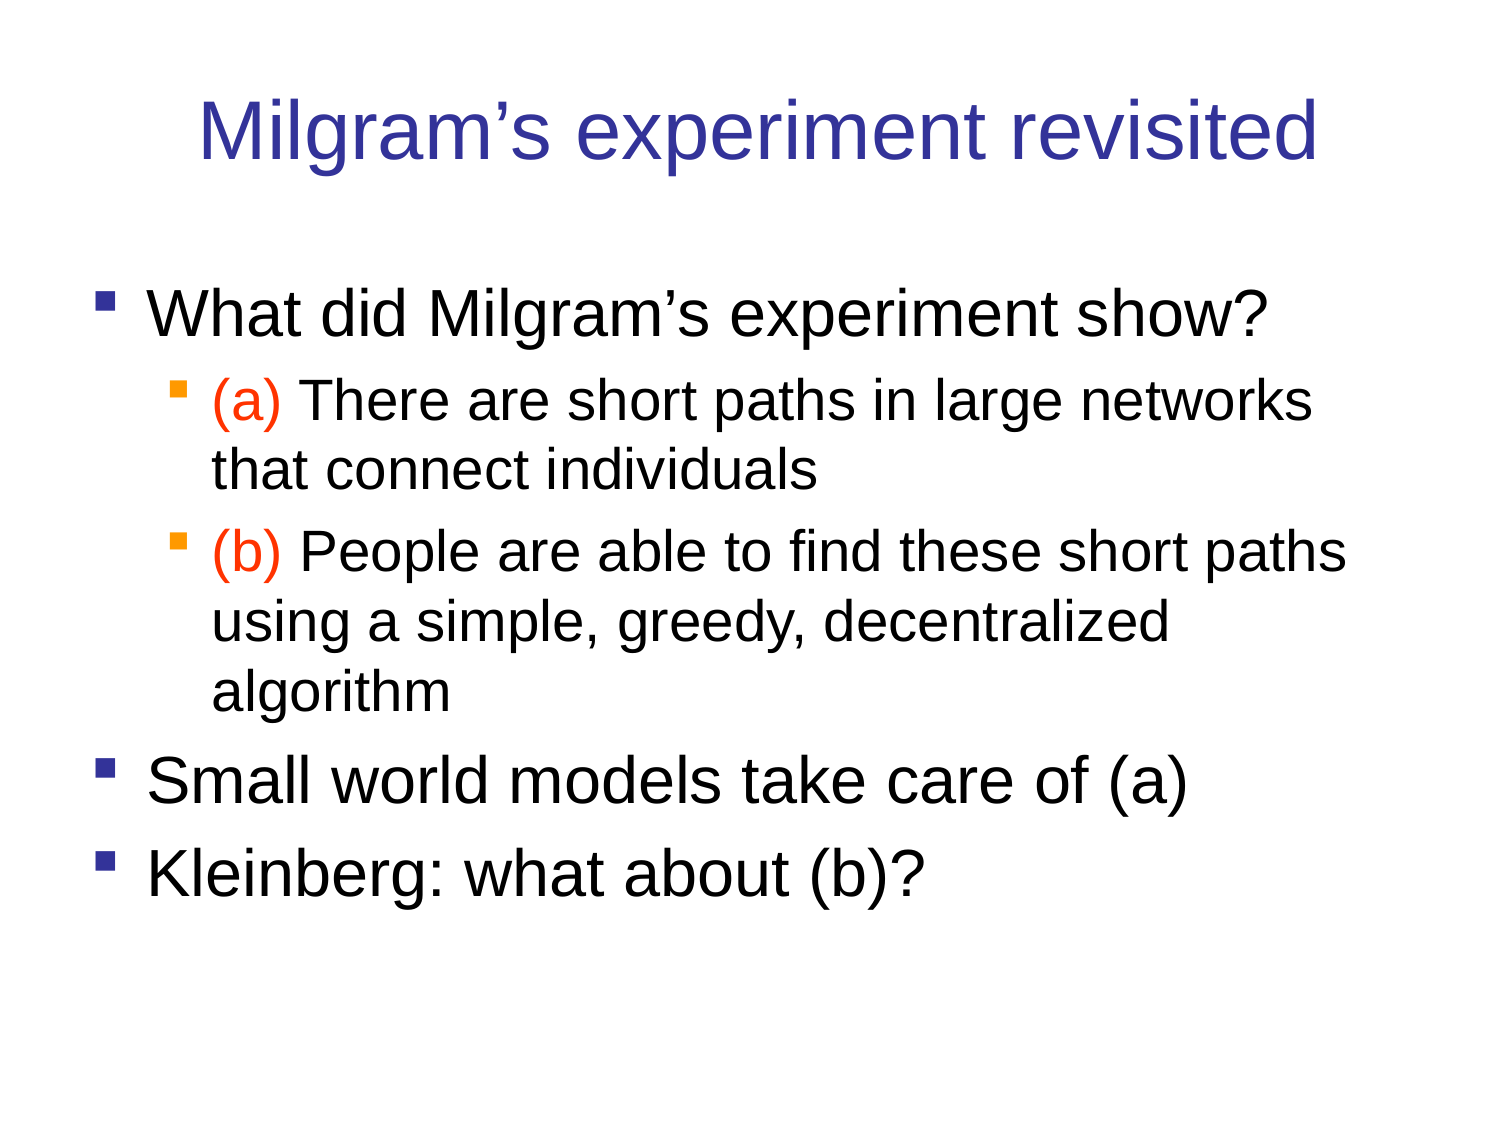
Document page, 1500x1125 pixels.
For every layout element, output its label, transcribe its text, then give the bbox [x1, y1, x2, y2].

title Milgram’s experiment revisited [182, 54, 1447, 198]
list What did Milgram’s experiment show? (a) There are short paths in large networks that connect individuals (b) People are able to find these short paths using a simple, greedy, decentralized algorithm Small world models take care of (a) Kleinberg: what about (b)? [75, 262, 1425, 1005]
